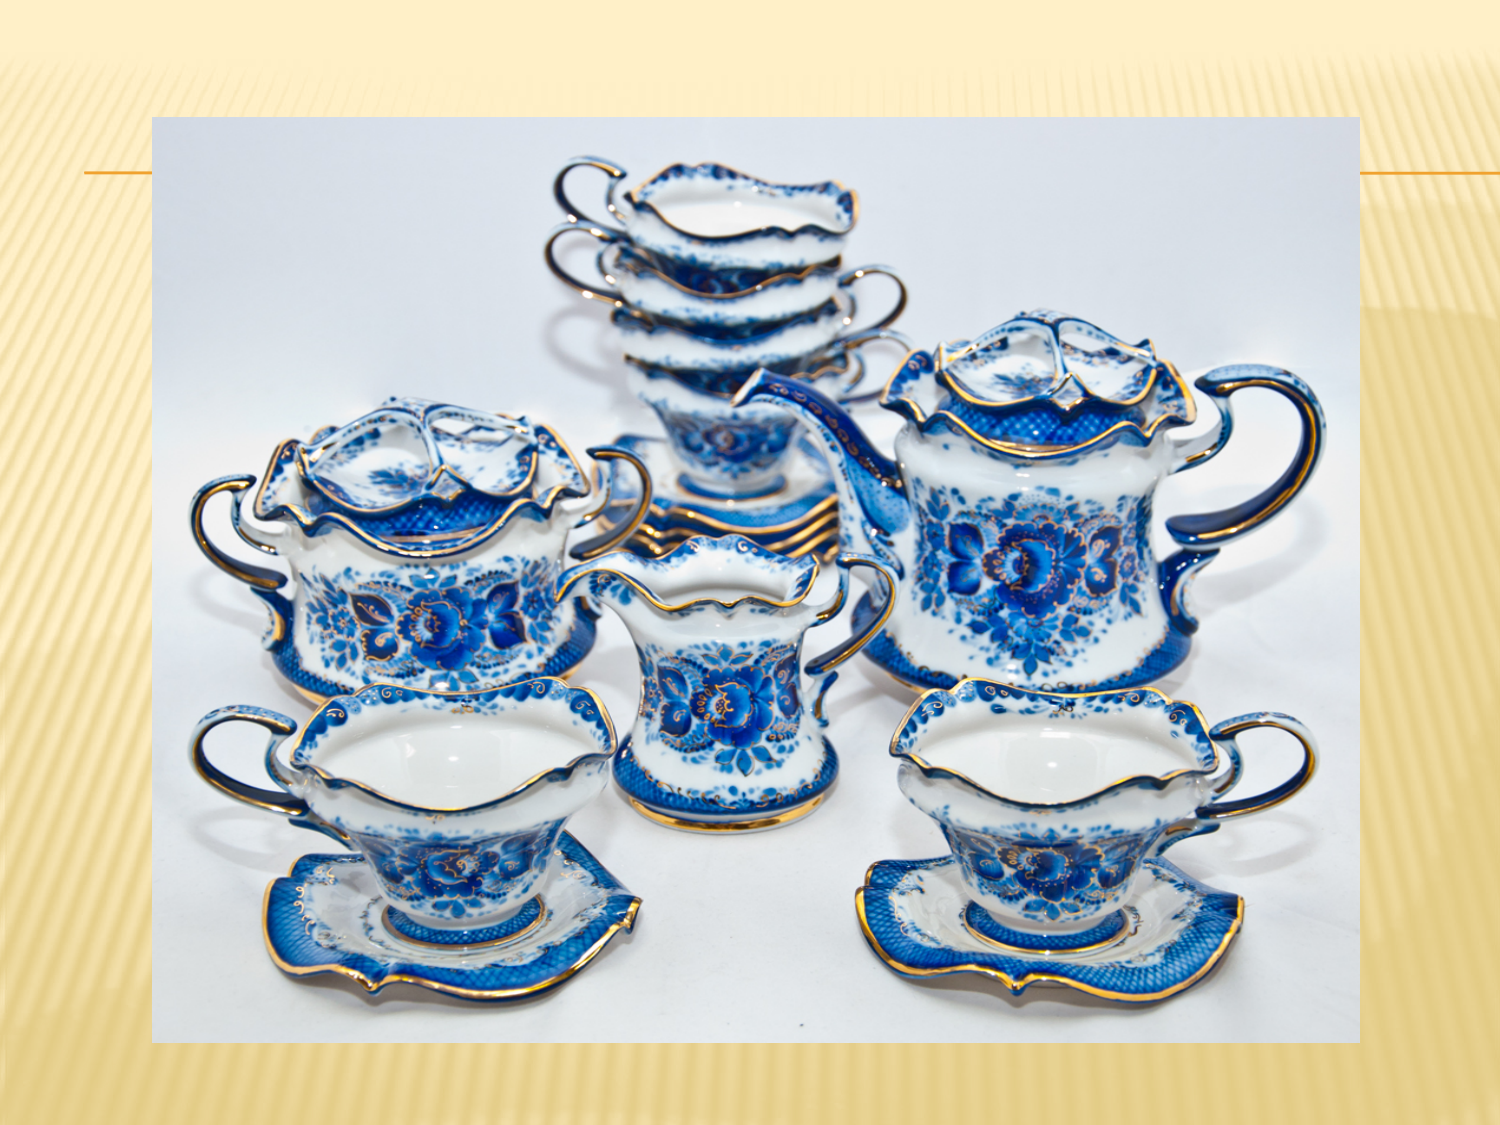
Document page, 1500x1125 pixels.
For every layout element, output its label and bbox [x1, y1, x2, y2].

list [152, 116, 1360, 1044]
